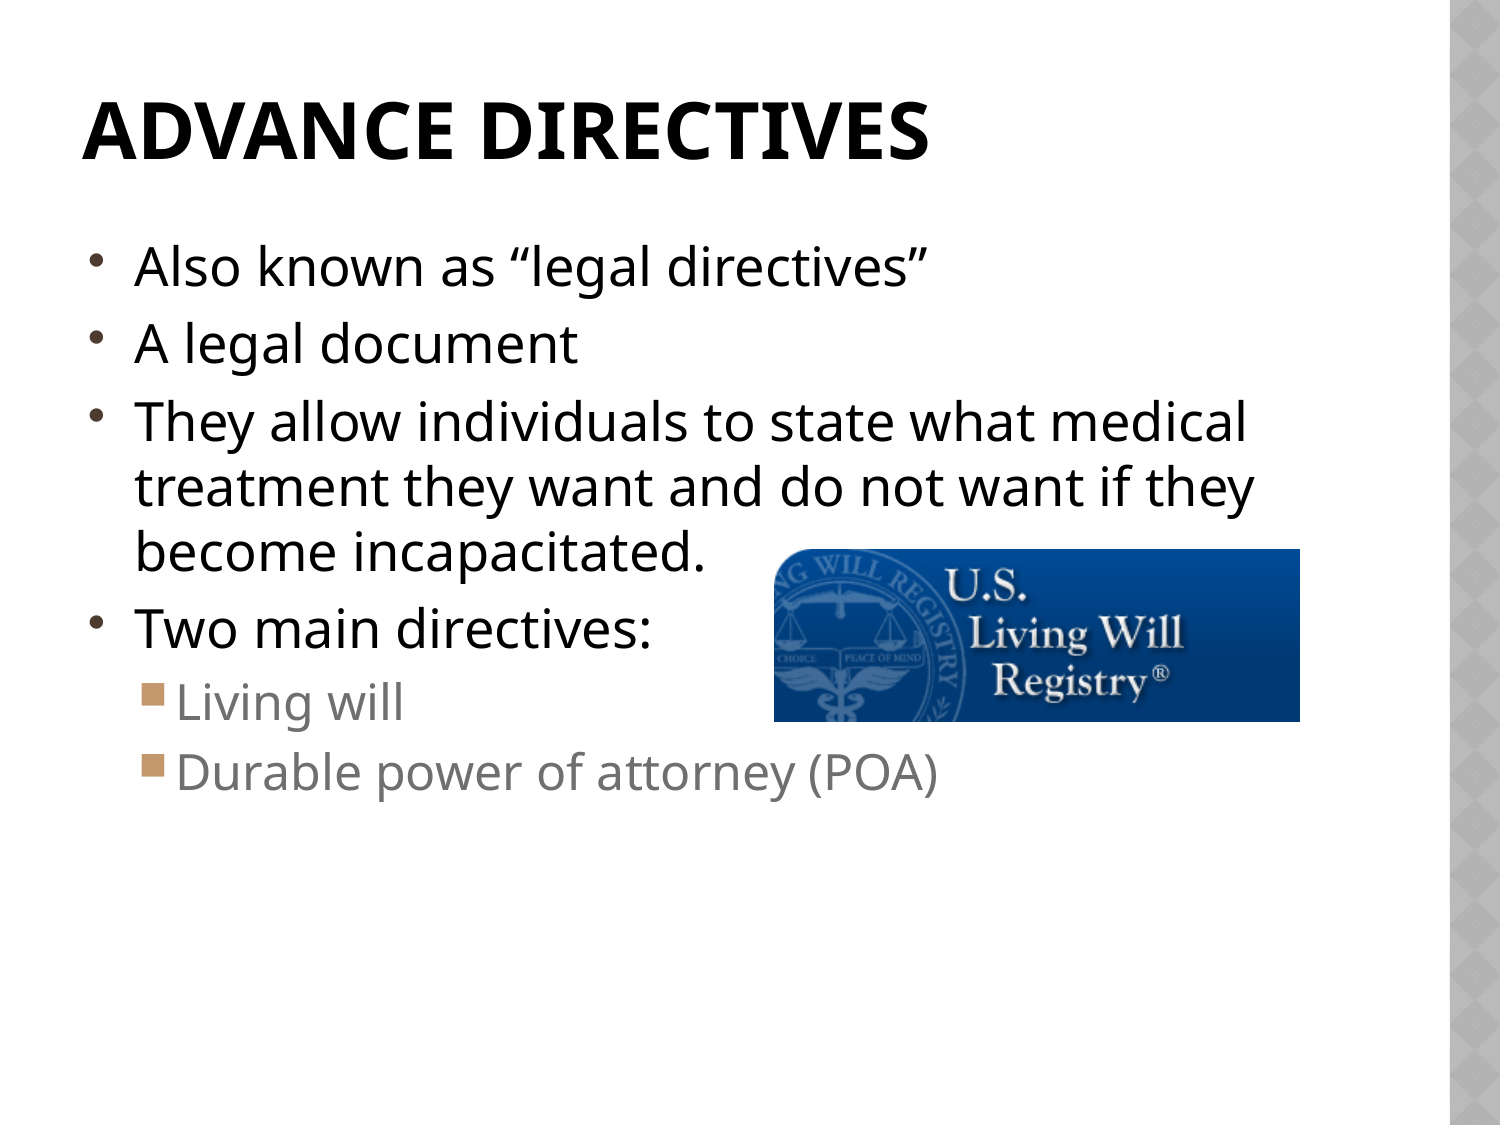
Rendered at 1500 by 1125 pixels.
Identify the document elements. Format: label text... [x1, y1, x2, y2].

list Also known as “legal directives” A legal document They allow individuals to state what medical treatment they want and do not want if they become incapacitated. Two main directives: Living will Durable power of attorney (POA) [75, 224, 1400, 1059]
title Advance Directives [75, 52, 1400, 175]
picture [774, 549, 1301, 723]
